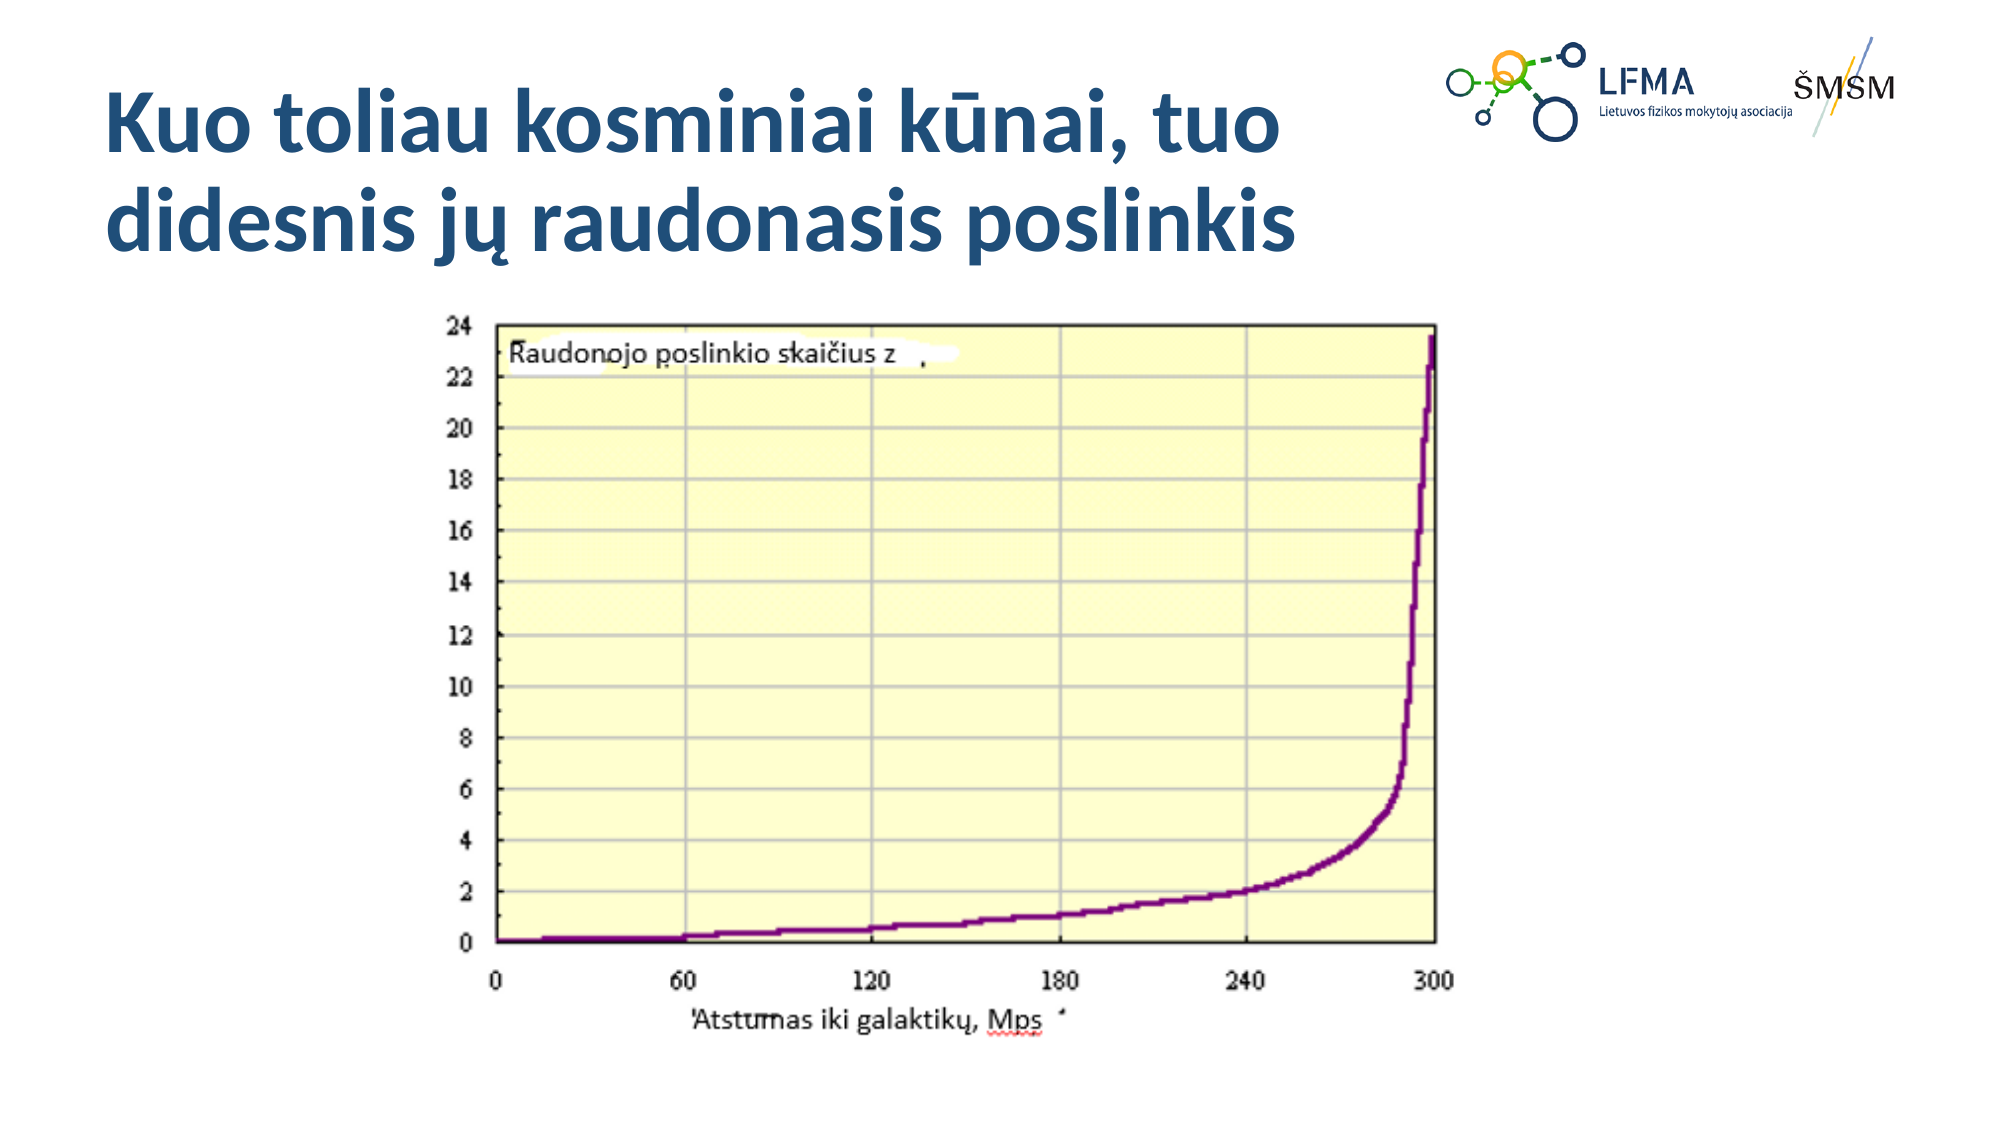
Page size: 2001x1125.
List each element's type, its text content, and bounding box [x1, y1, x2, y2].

title Kuo toliau kosminiai kūnai, tuo didesnis jų raudonasis poslinkis [90, 63, 1404, 282]
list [418, 284, 1541, 1057]
picture [1446, 19, 1943, 159]
